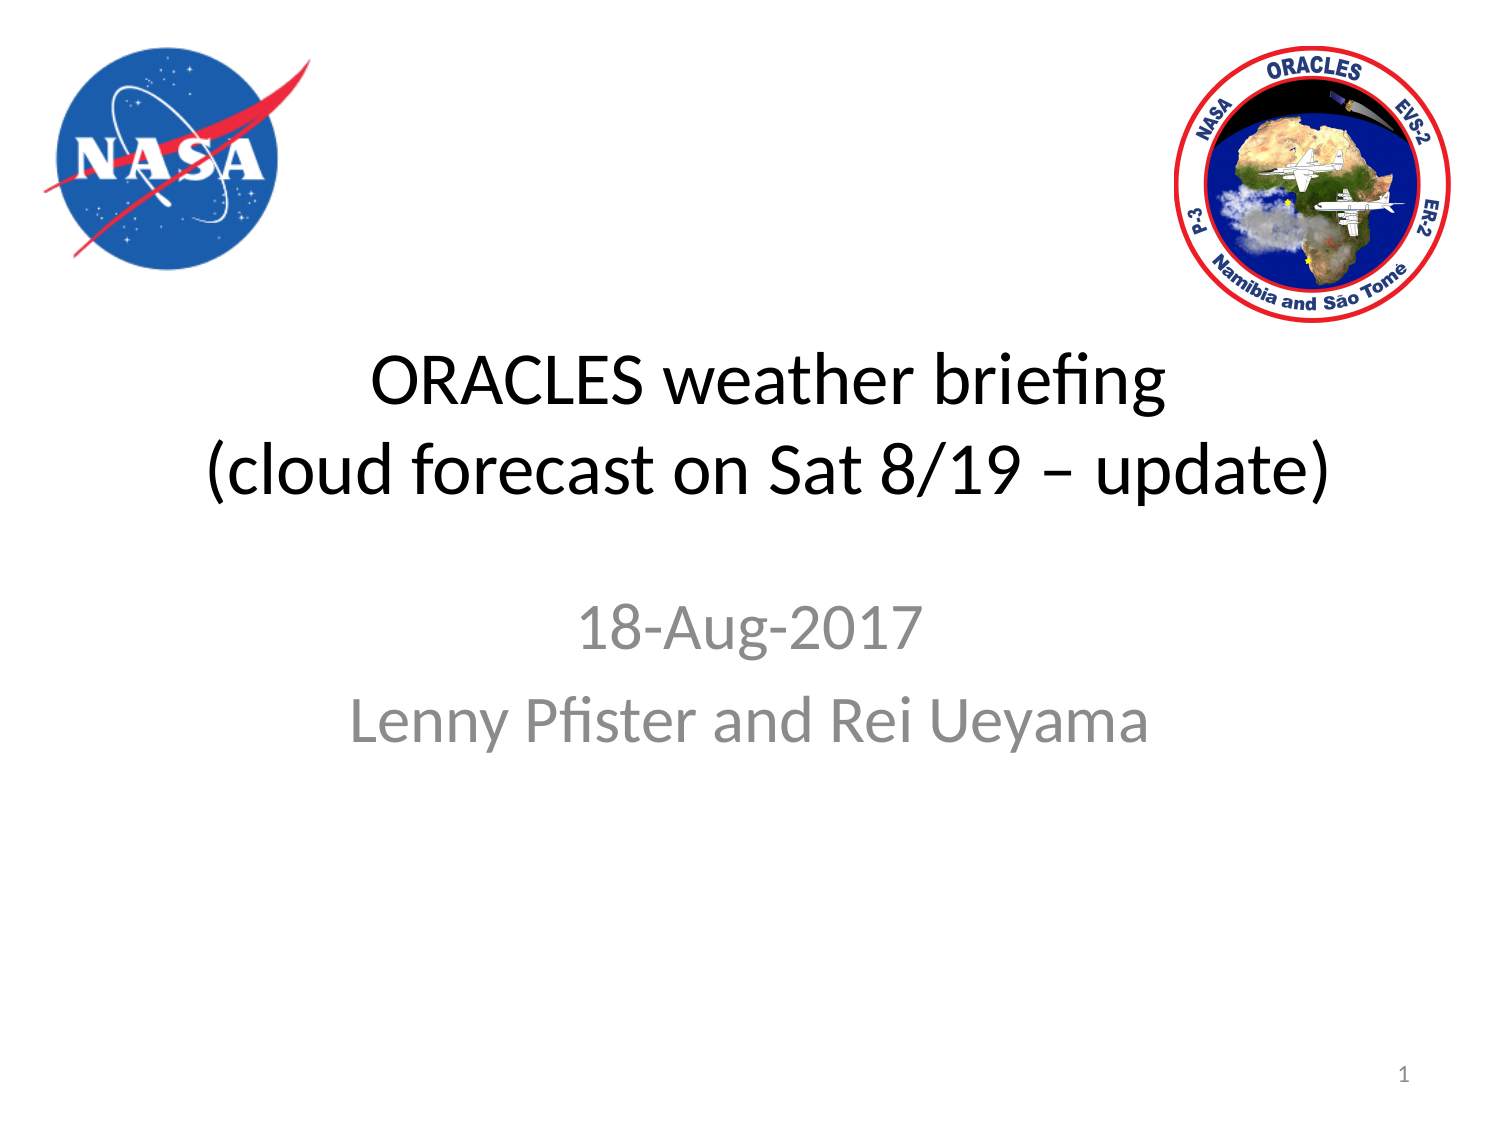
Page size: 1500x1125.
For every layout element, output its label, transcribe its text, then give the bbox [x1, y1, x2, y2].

slide_number 1 [1074, 1042, 1425, 1103]
picture [41, 46, 313, 273]
picture [1174, 46, 1451, 324]
subtitle 18-Aug-2017 Lenny Pfister and Rei Ueyama [225, 575, 1275, 863]
text_box ORACLES weather briefing (cloud forecast on Sat 8/19 – update) [37, 265, 1500, 574]
